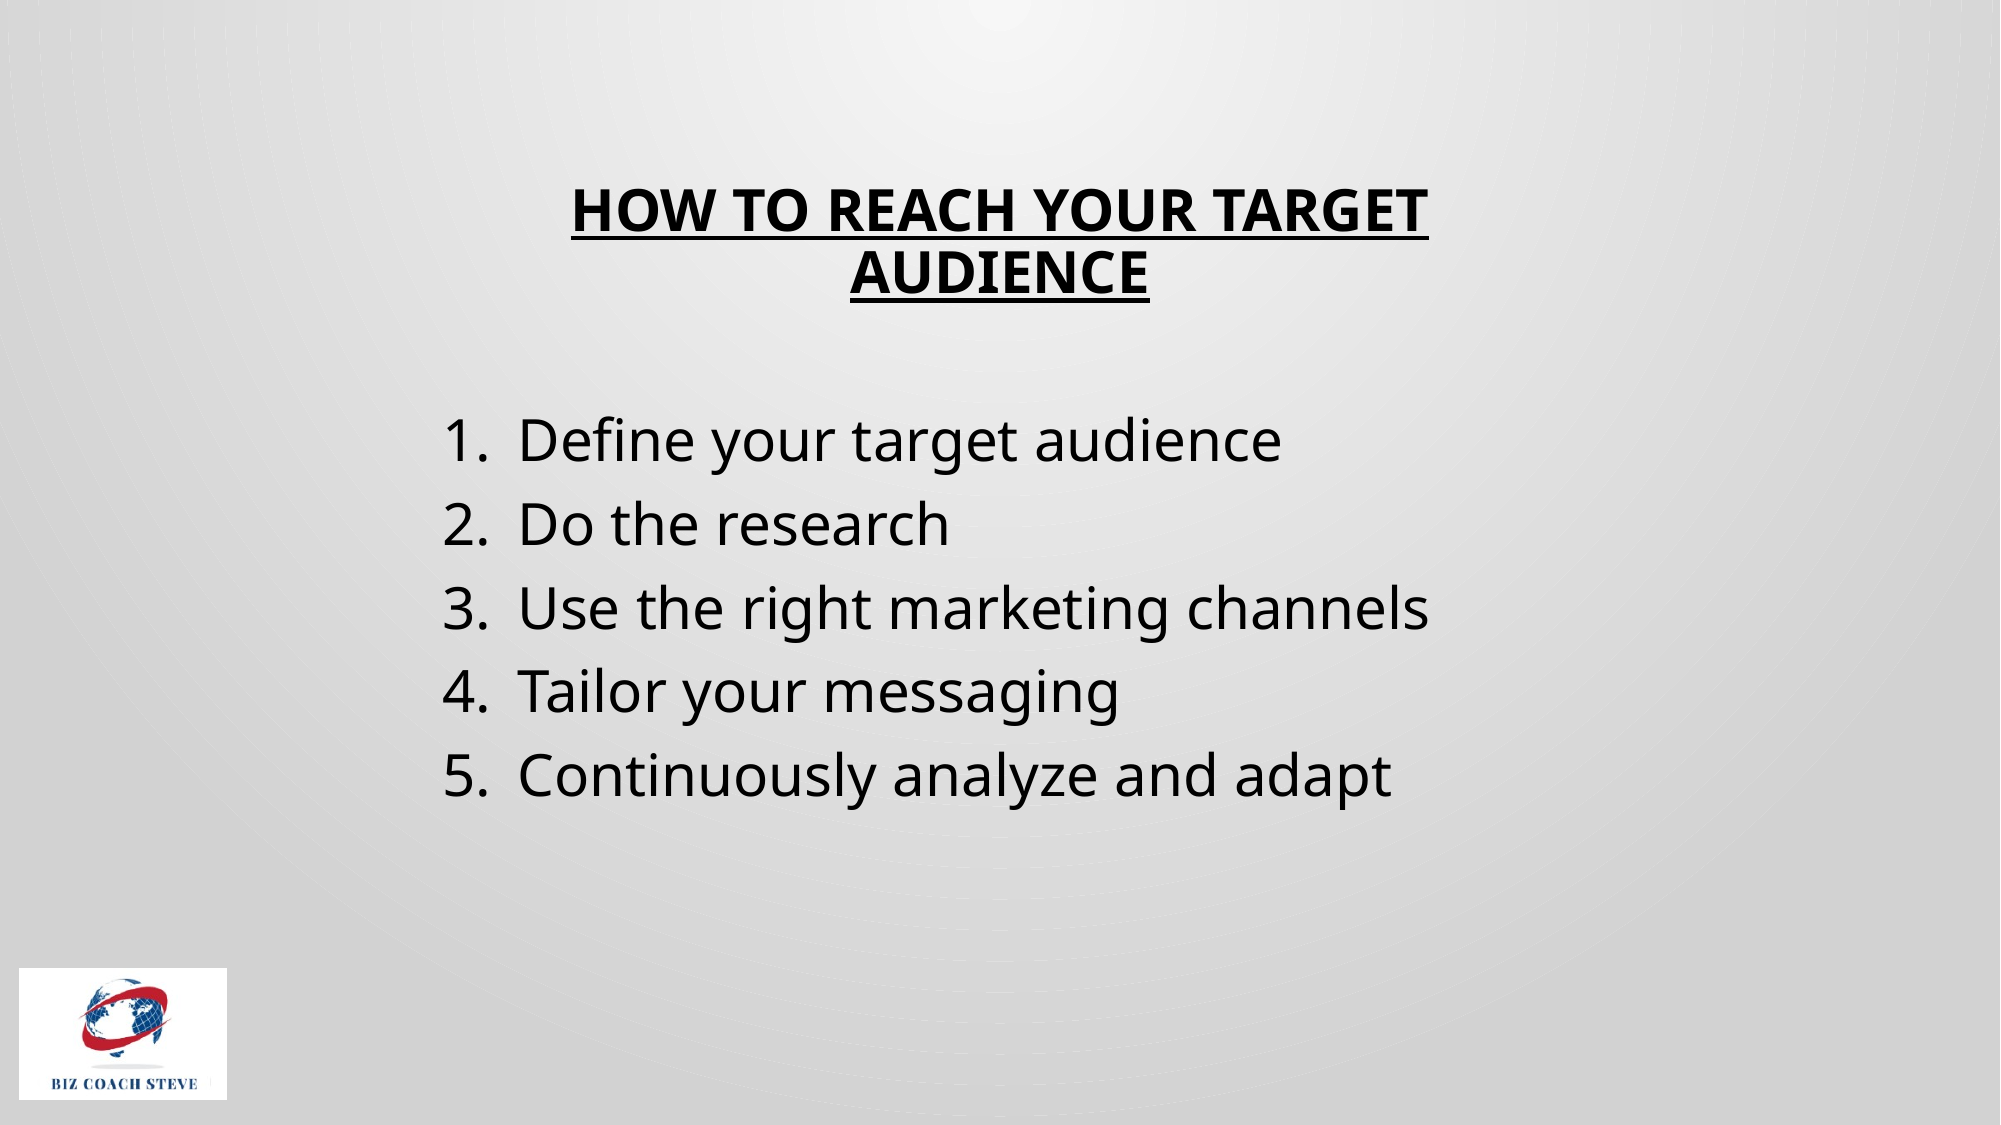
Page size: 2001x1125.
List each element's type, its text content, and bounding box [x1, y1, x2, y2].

subtitle HOW TO REACH YOUR TARGET AUDIENCE Define your target audience Do the research Use the right marketing channels Tailor your messaging Continuously analyze and adapt [427, 173, 1573, 334]
picture [19, 968, 228, 1100]
